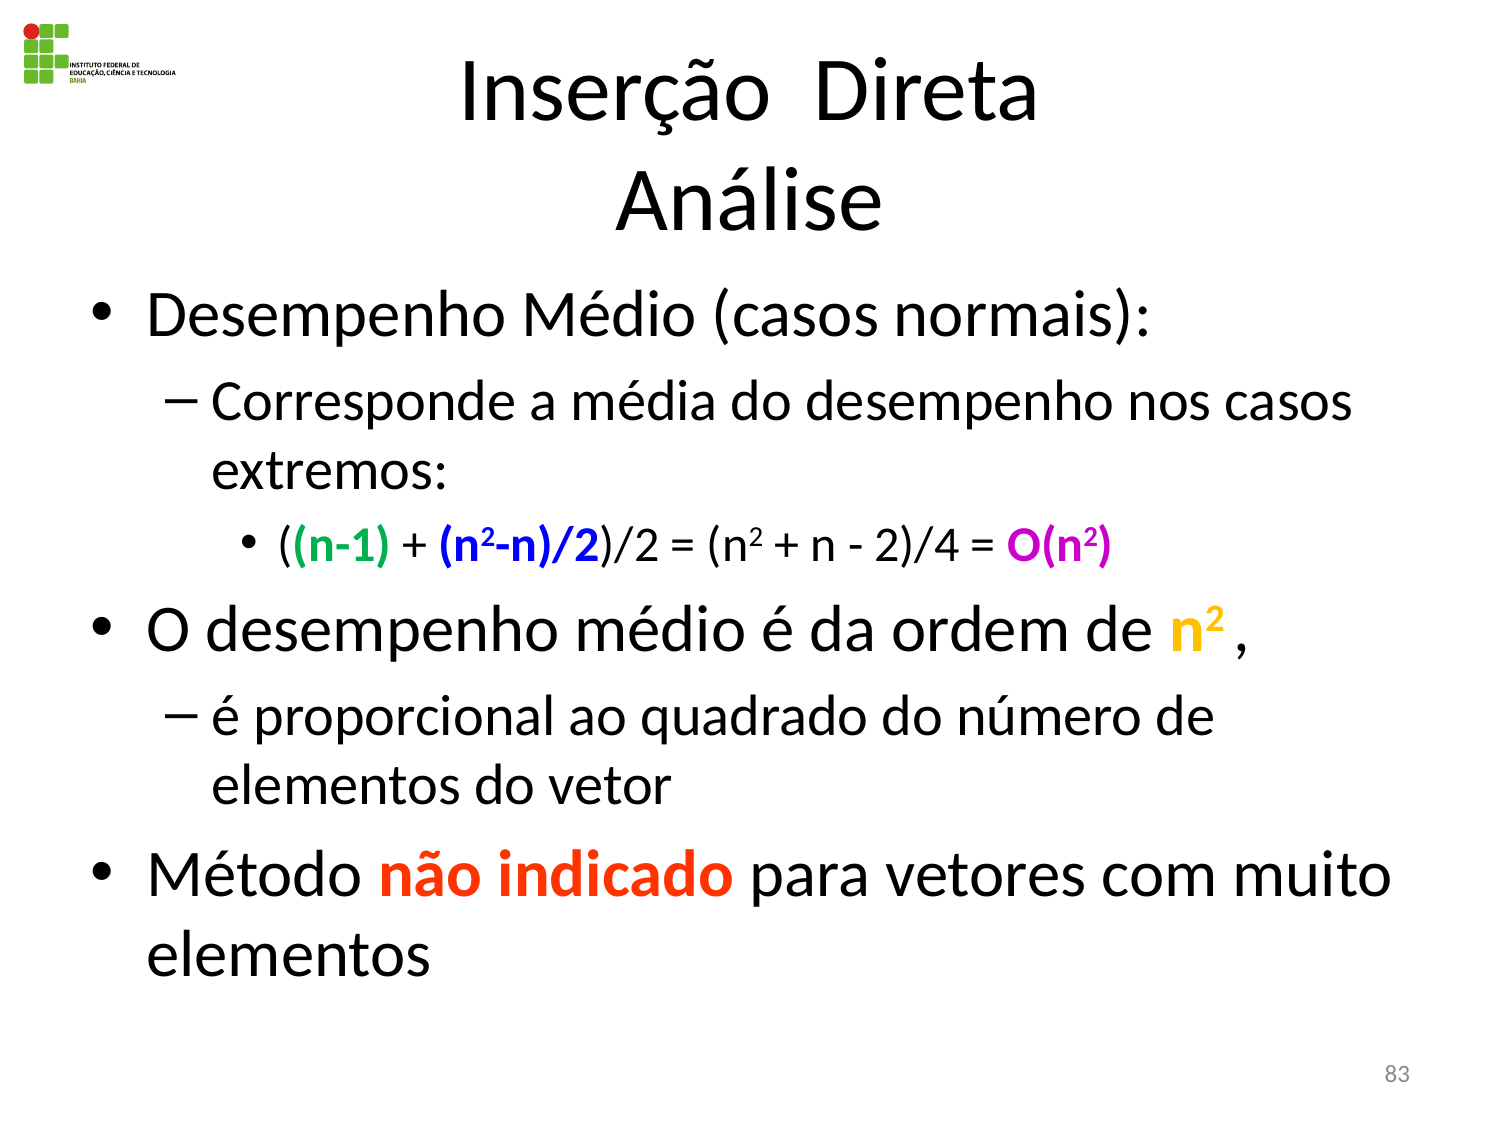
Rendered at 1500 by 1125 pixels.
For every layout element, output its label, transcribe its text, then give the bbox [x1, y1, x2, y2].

slide_number 83 [1074, 1042, 1425, 1103]
list Desempenho Médio (casos normais): Corresponde a média do desempenho nos casos extremos: ((n-1) + (n2-n)/2)/2 = (n2 + n - 2)/4 = O(n2) O desempenho médio é da ordem de n2 , é proporcional ao quadrado do número de elementos do vetor Método não indicado para vetores com muito elementos [75, 262, 1425, 1059]
title Inserção Direta Análise [75, 45, 1425, 233]
